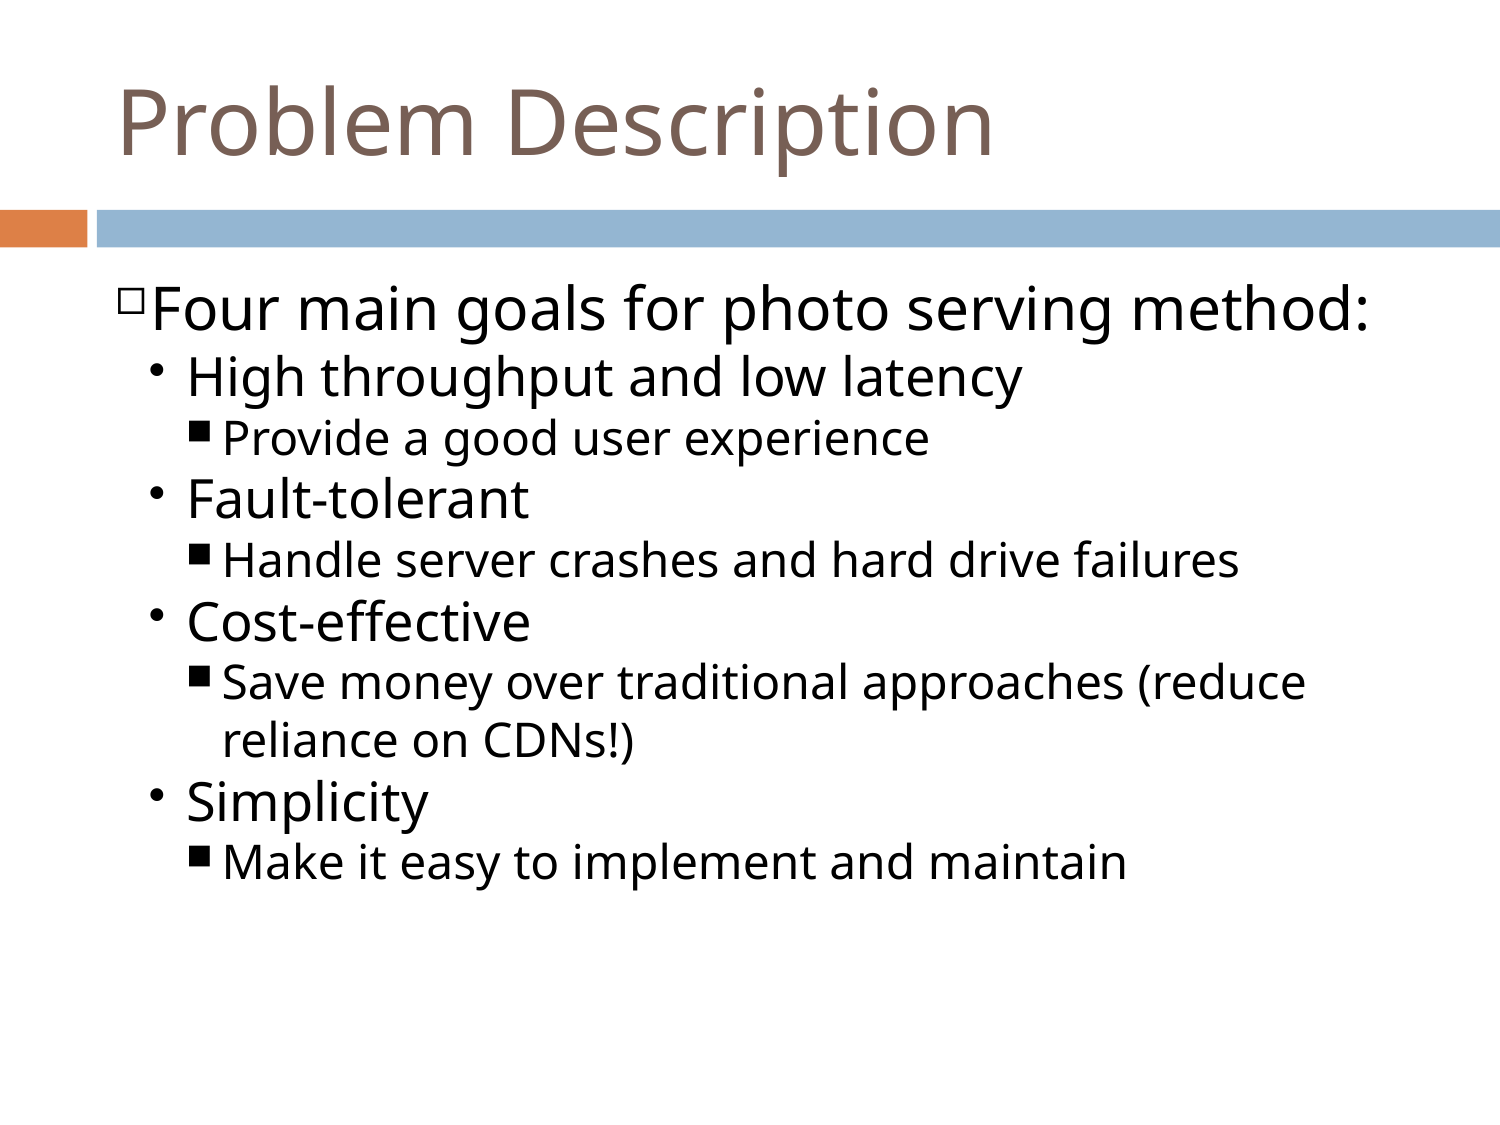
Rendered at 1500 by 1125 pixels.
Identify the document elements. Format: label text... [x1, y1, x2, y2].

text_box Problem Description [100, 37, 1438, 200]
text_box Four main goals for photo serving method: High throughput and low latency Provide a good user experience Fault-tolerant Handle server crashes and hard drive failures Cost-effective Save money over traditional approaches (reduce reliance on CDNs!) Simplicity Make it easy to implement and maintain [100, 262, 1438, 1000]
